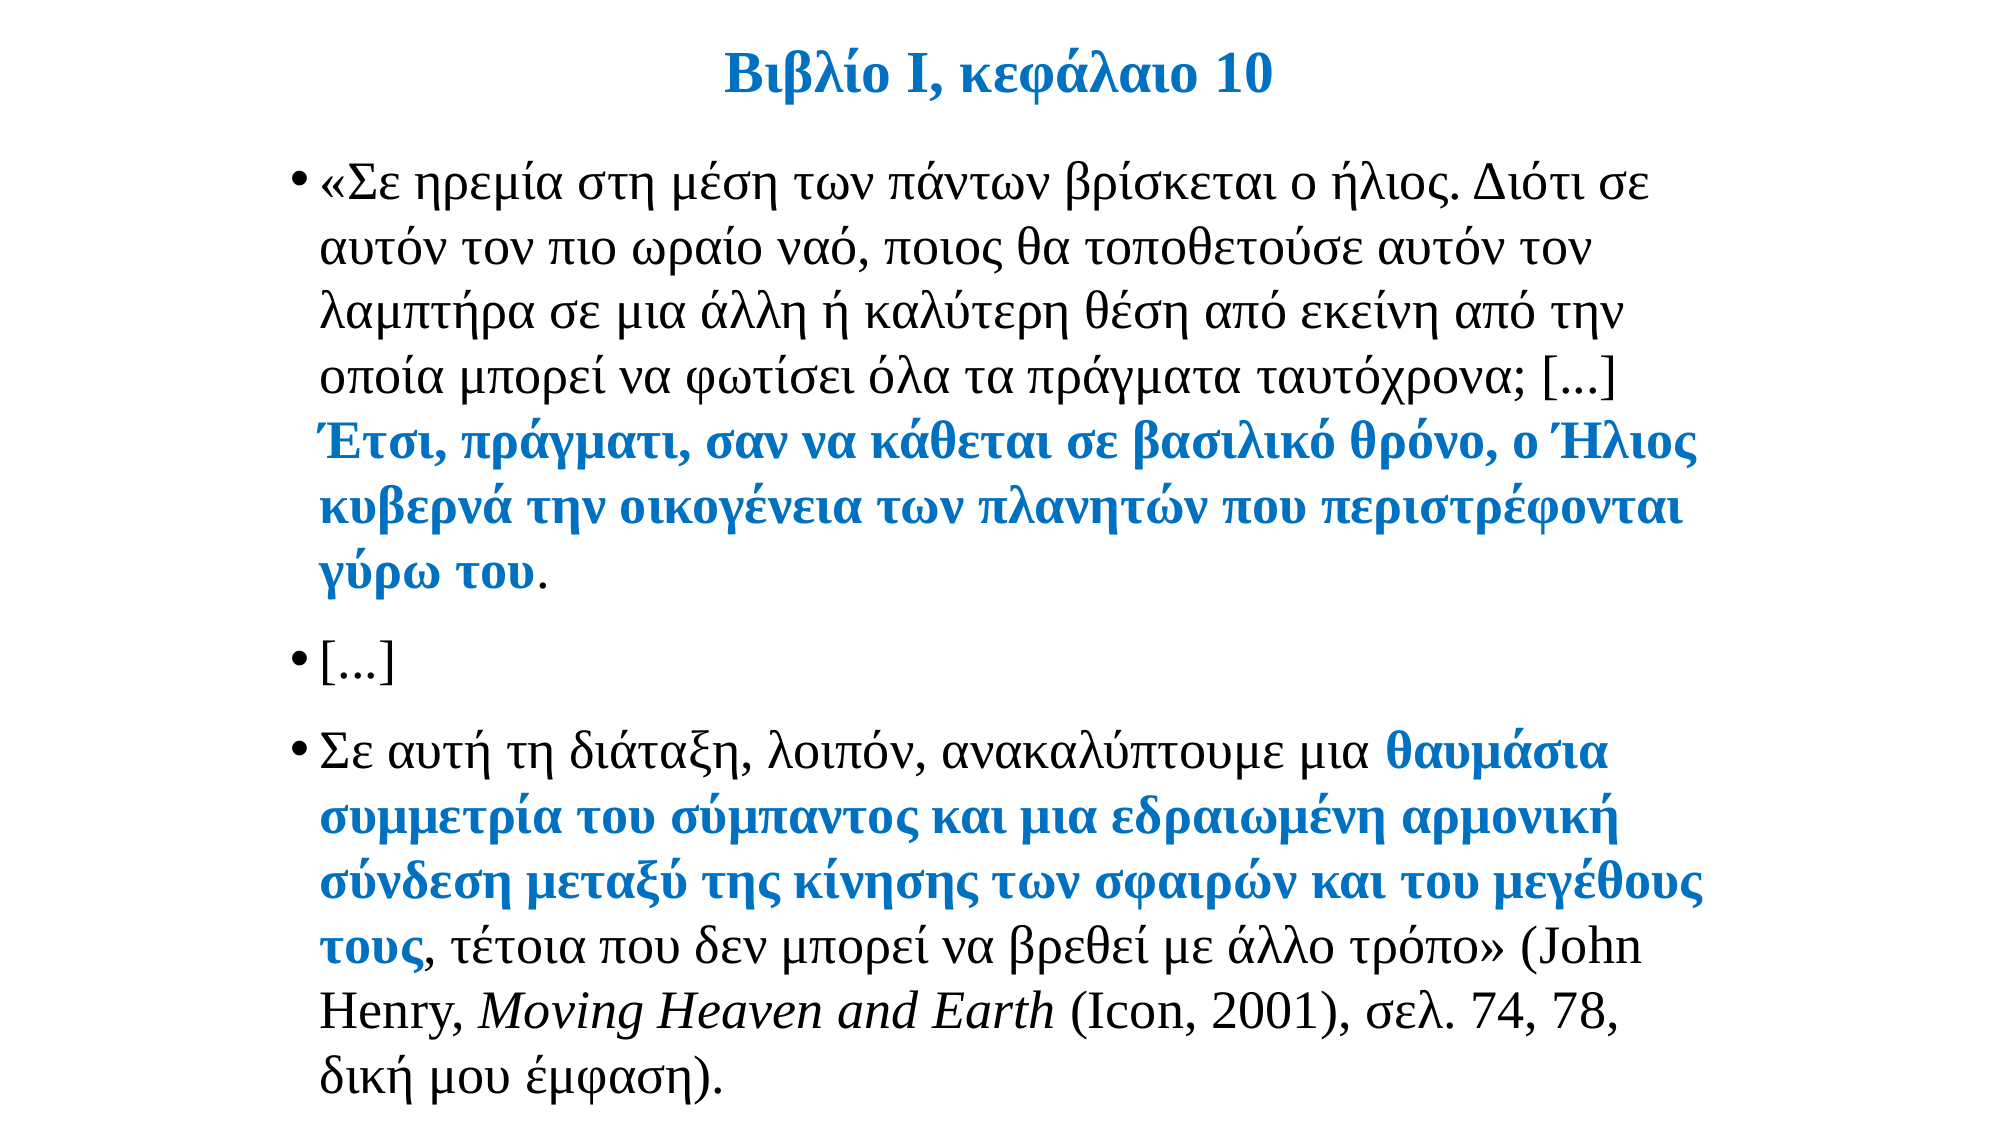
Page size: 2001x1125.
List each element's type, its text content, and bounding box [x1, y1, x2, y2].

list «Σε ηρεμία στη μέση των πάντων βρίσκεται ο ήλιος. Διότι σε αυτόν τον πιο ωραίο ναό, ποιος θα τοποθετούσε αυτόν τον λαμπτήρα σε μια άλλη ή καλύτερη θέση από εκείνη από την οποία μπορεί να φωτίσει όλα τα πράγματα ταυτόχρονα; [...] Έτσι, πράγματι, σαν να κάθεται σε βασιλικό θρόνο, ο Ήλιος κυβερνά την οικογένεια των πλανητών που περιστρέφονται γύρω του. [...] Σε αυτή τη διάταξη, λοιπόν, ανακαλύπτουμε μια θαυμάσια συμμετρία του σύμπαντος και μια εδραιωμένη αρμονική σύνδεση μεταξύ της κίνησης των σφαιρών και του μεγέθους τους, τέτοια που δεν μπορεί να βρεθεί με άλλο τρόπο» (John Henry, Moving Heaven and Earth (Icon, 2001), σελ. 74, 78, δική μου έμφαση). [275, 137, 1725, 1100]
title Βιβλίο Ι, κεφάλαιο 10 [324, 24, 1675, 113]
